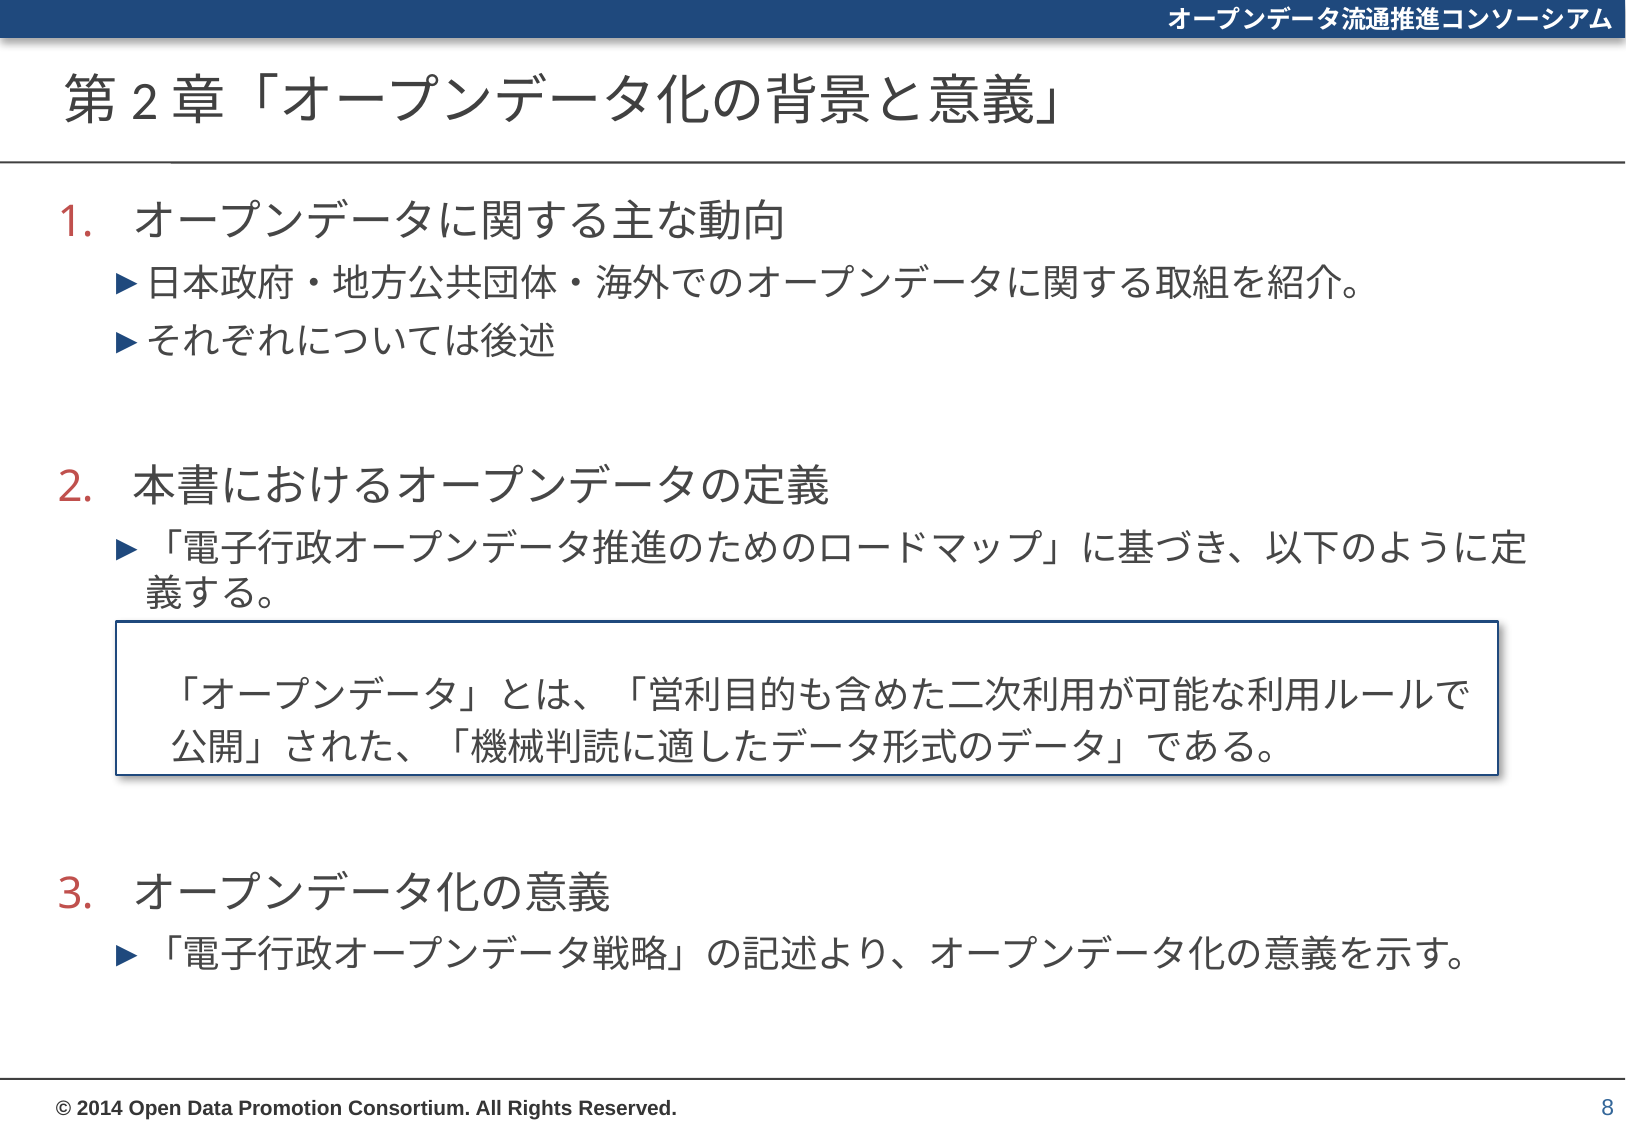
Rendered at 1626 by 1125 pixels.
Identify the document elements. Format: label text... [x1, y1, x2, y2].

title 第2章「オープンデータ化の背景と意義」 [63, 49, 1563, 146]
slide_number 8 [1557, 1082, 1625, 1125]
list オープンデータに関する主な動向 日本政府・地方公共団体・海外でのオープンデータに関する取組を紹介。 それぞれについては後述 本書におけるオープンデータの定義 「電子行政オープンデータ推進のためのロードマップ」に基づき、以下のように定義する。 「オープンデータ」とは、「営利目的も含めた二次利用が可能な利用ルールで 公開」された、「機械判読に適したデータ形式のデータ」である。 オープンデータ化の意義 「電子行政オープンデータ戦略」の記述より、オープンデータ化の意義を示す。 [57, 187, 1559, 1052]
